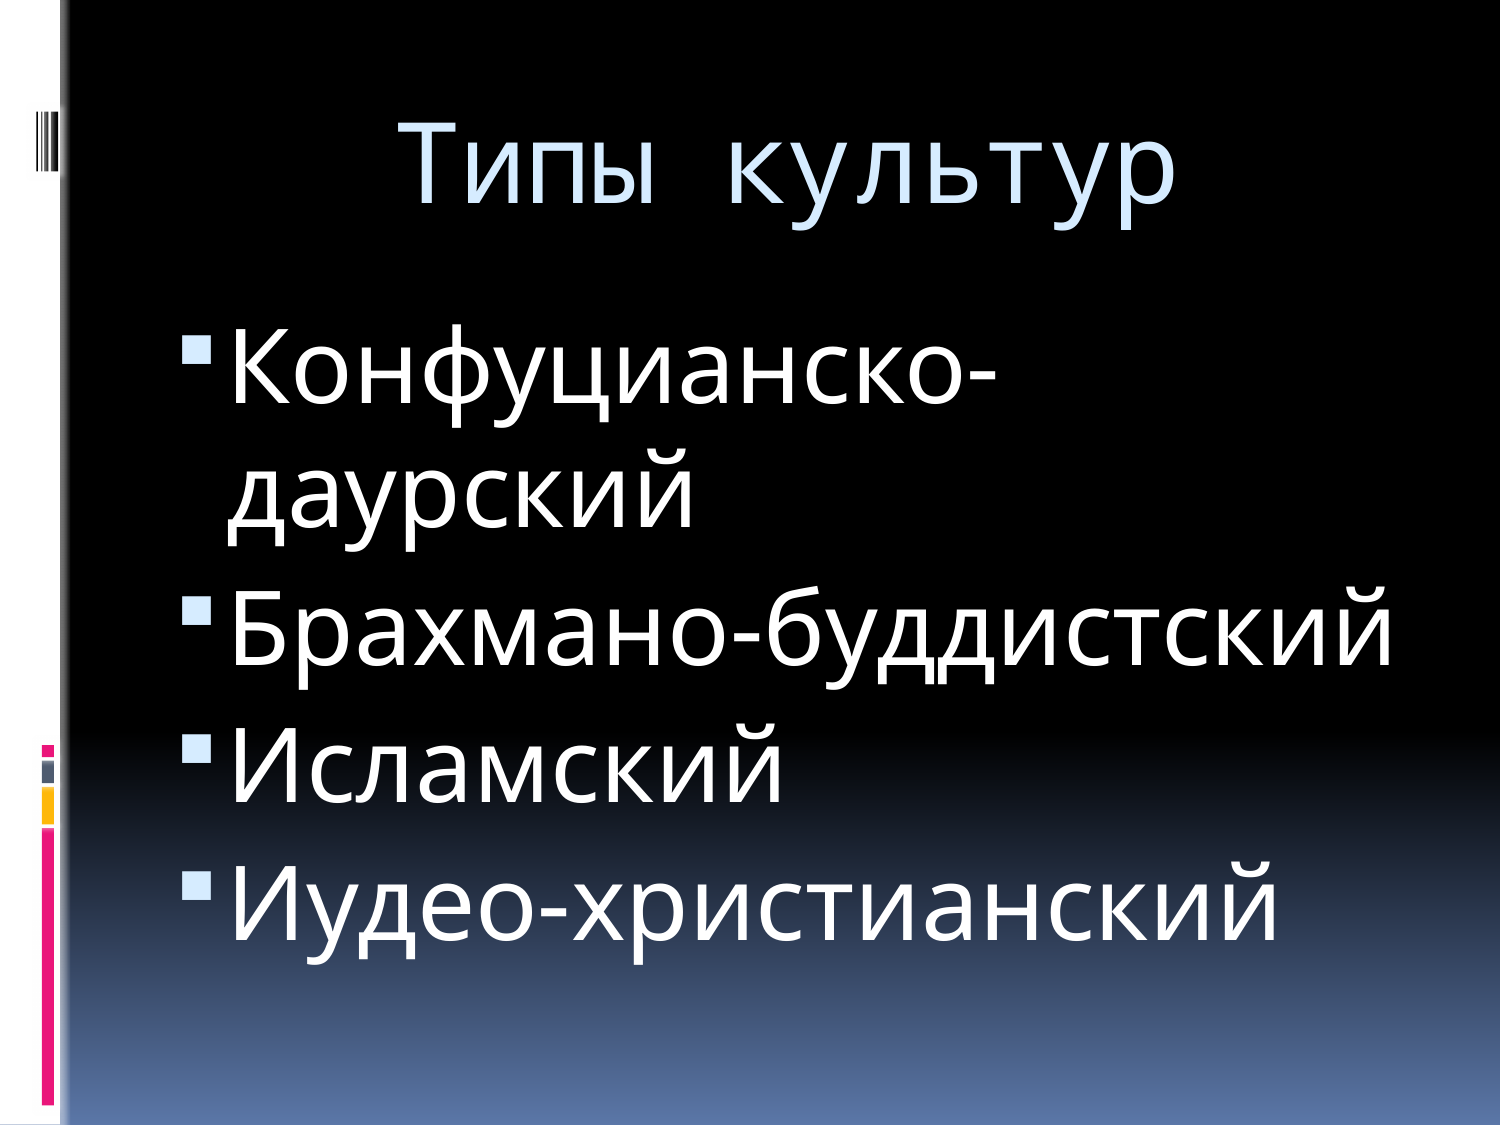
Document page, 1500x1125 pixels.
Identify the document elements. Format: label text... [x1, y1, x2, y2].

list Конфуцианско-даурский Брахмано-буддистский Исламский Иудео-христианский [150, 292, 1425, 1043]
title Типы культур [150, 83, 1425, 234]
